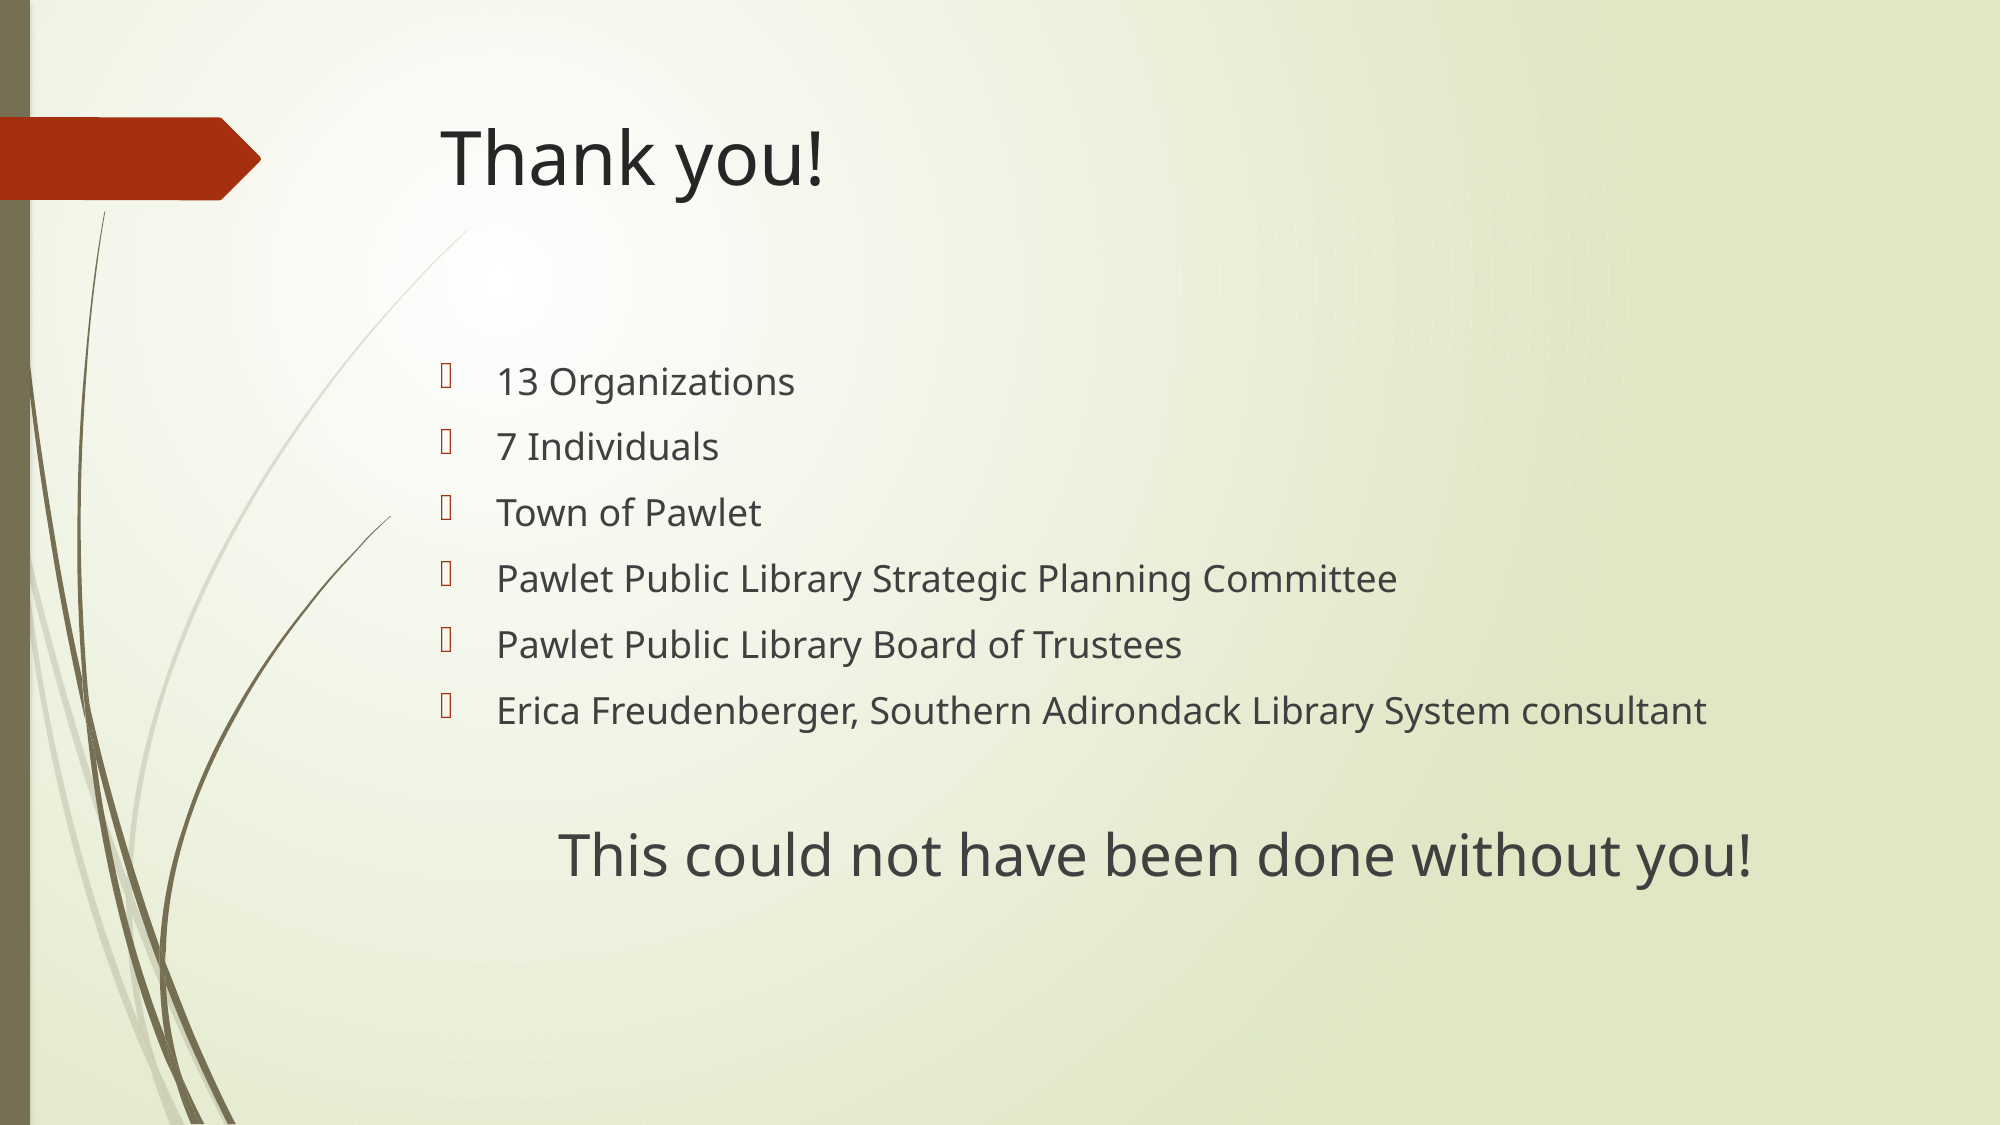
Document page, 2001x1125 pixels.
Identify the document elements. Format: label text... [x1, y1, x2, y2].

list 13 Organizations 7 Individuals Town of Pawlet Pawlet Public Library Strategic Planning Committee Pawlet Public Library Board of Trustees Erica Freudenberger, Southern Adirondack Library System consultant This could not have been done without you! [424, 350, 1888, 970]
title Thank you! [425, 102, 1888, 313]
